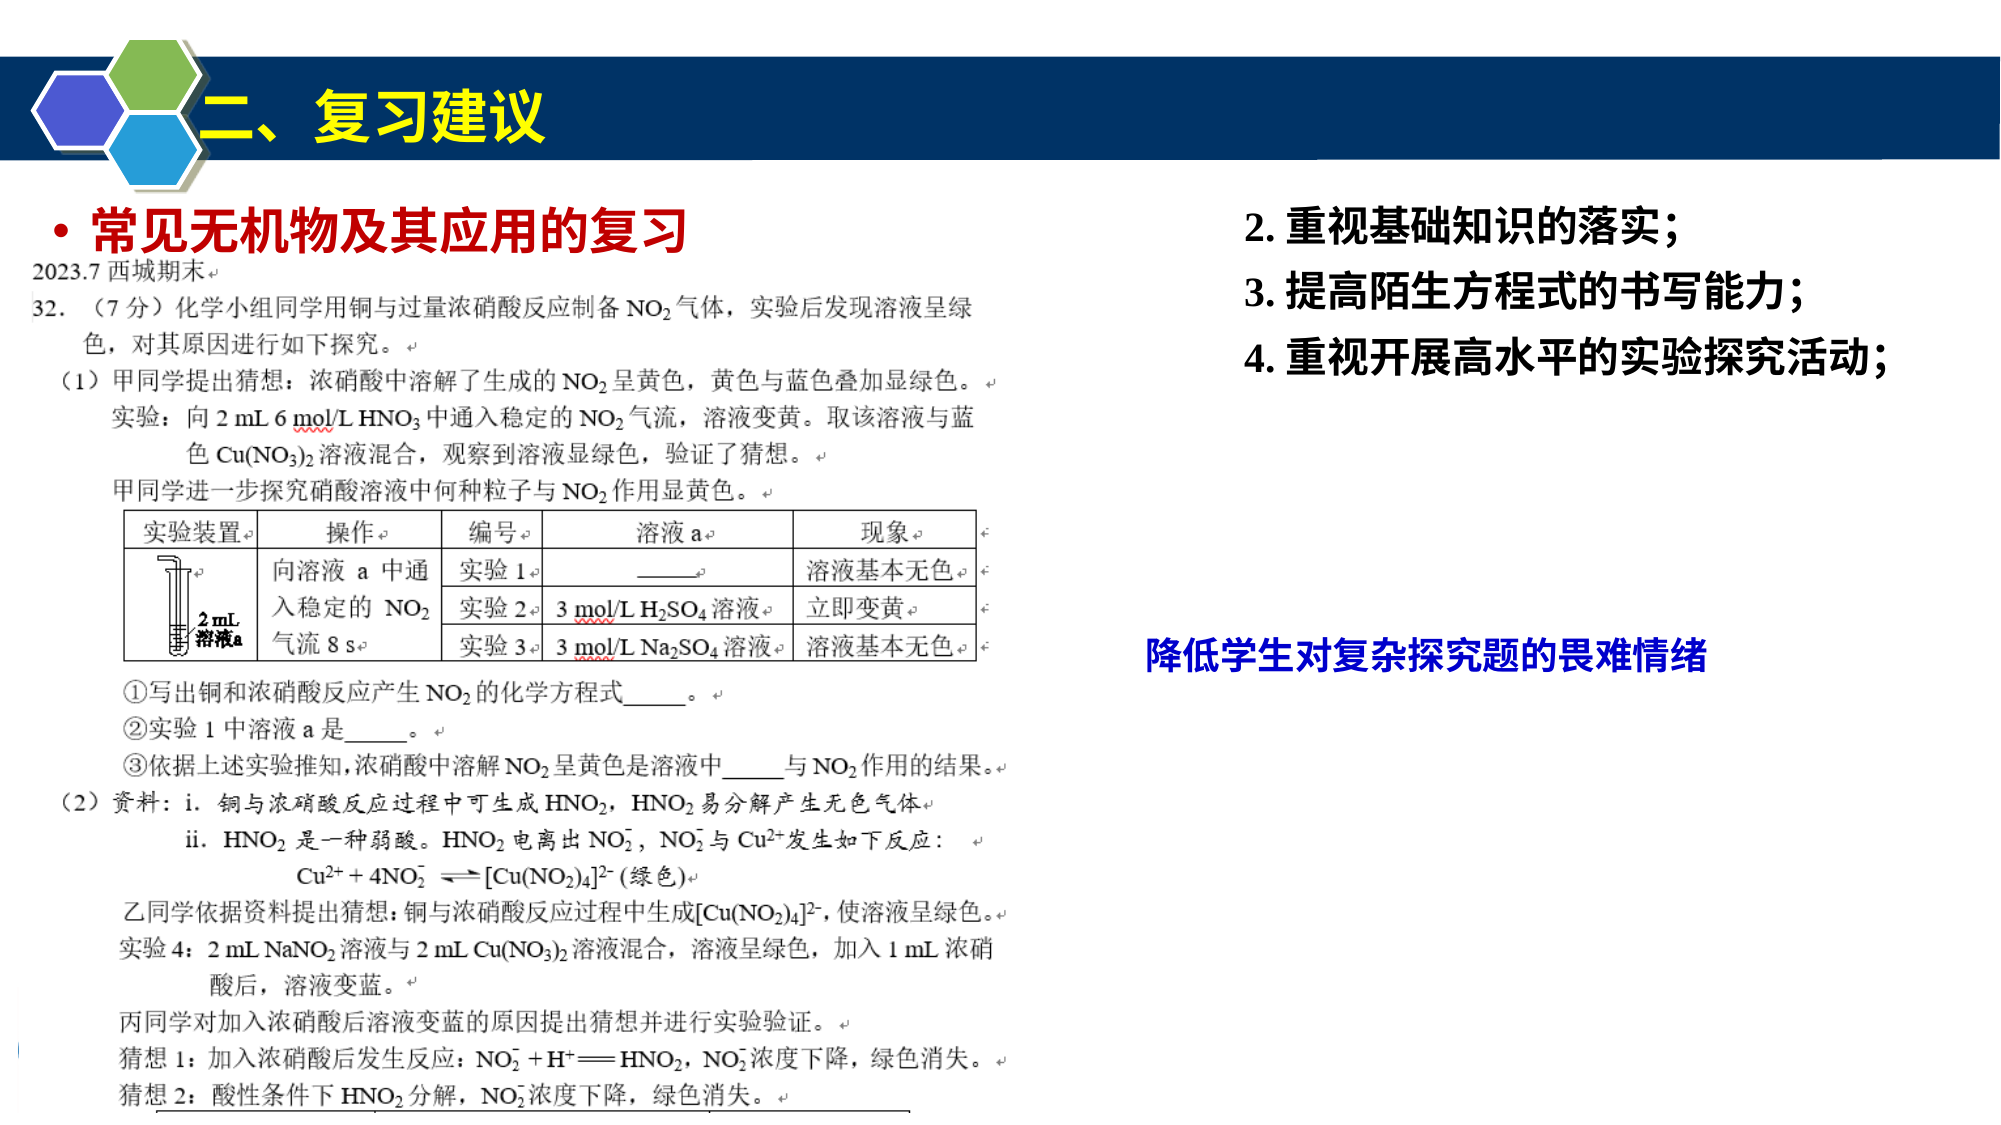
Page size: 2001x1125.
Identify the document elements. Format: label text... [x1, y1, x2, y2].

text_box 降低学生对复杂探究题的畏难情绪 [1074, 624, 1759, 685]
text_box 常见无机物及其应用的复习 [37, 162, 775, 255]
text_box 2.重视基础知识的落实； 3.提高陌生方程式的书写能力； 4.重视开展高水平的实验探究活动； [1229, 197, 1938, 425]
picture [17, 256, 1024, 1113]
text_box 二、复习建议 [182, 37, 676, 158]
